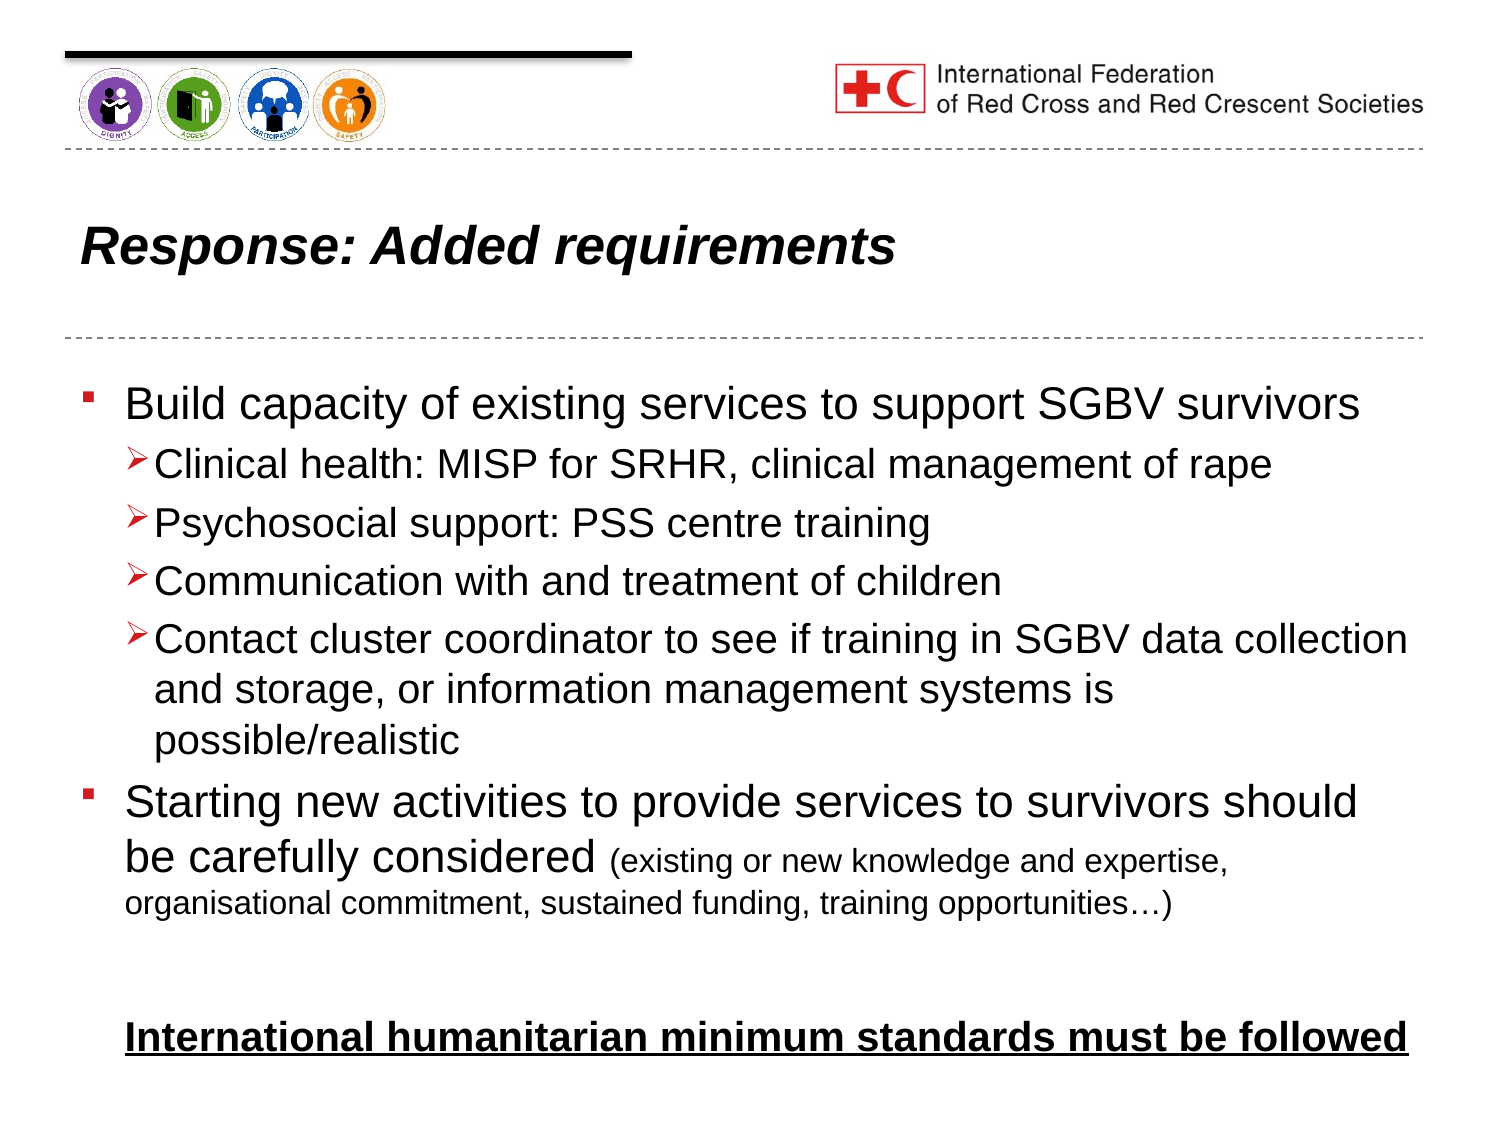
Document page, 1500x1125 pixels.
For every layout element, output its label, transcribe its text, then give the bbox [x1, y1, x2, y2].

picture [74, 67, 233, 147]
picture [234, 67, 387, 147]
list Build capacity of existing services to support SGBV survivors Clinical health: MISP for SRHR, clinical management of rape Psychosocial support: PSS centre training Communication with and treatment of children Contact cluster coordinator to see if training in SGBV data collection and storage, or information management systems is possible/realistic Starting new activities to provide services to survivors should be carefully considered (existing or new knowledge and expertise, organisational commitment, sustained funding, training opportunities…) International humanitarian minimum standards must be followed [64, 366, 1426, 1055]
title Response: Added requirements [64, 148, 1424, 337]
picture [820, 42, 1434, 134]
